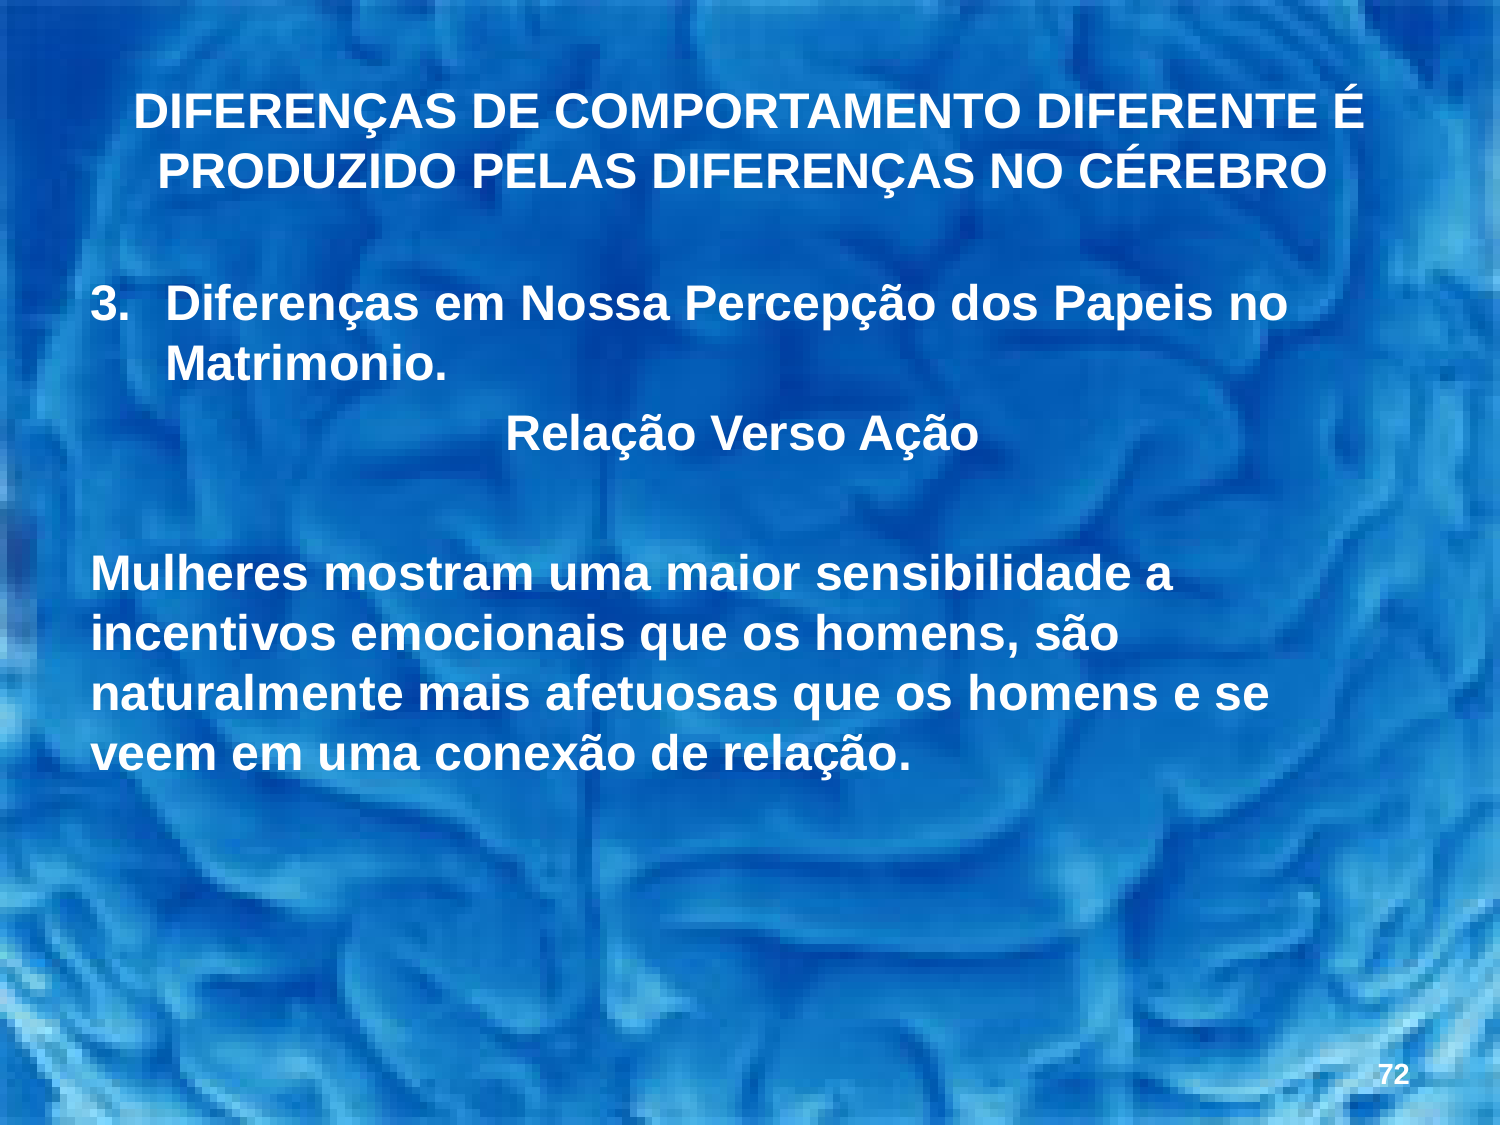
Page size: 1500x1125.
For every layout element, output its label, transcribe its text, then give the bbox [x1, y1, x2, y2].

title DIFERENÇAS DE COMPORTAMENTO DIFERENTE É PRODUZIDO PELAS DIFERENÇAS NO CÉREBRO [75, 45, 1425, 233]
list Diferenças em Nossa Percepção dos Papeis no Matrimonio. Relação Verso Ação Mulheres mostram uma maior sensibilidade a incentivos emocionais que os homens, são naturalmente mais afetuosas que os homens e se veem em uma conexão de relação. [75, 262, 1425, 1125]
picture [0, 0, 1500, 1125]
slide_number 72 [1074, 1042, 1425, 1103]
